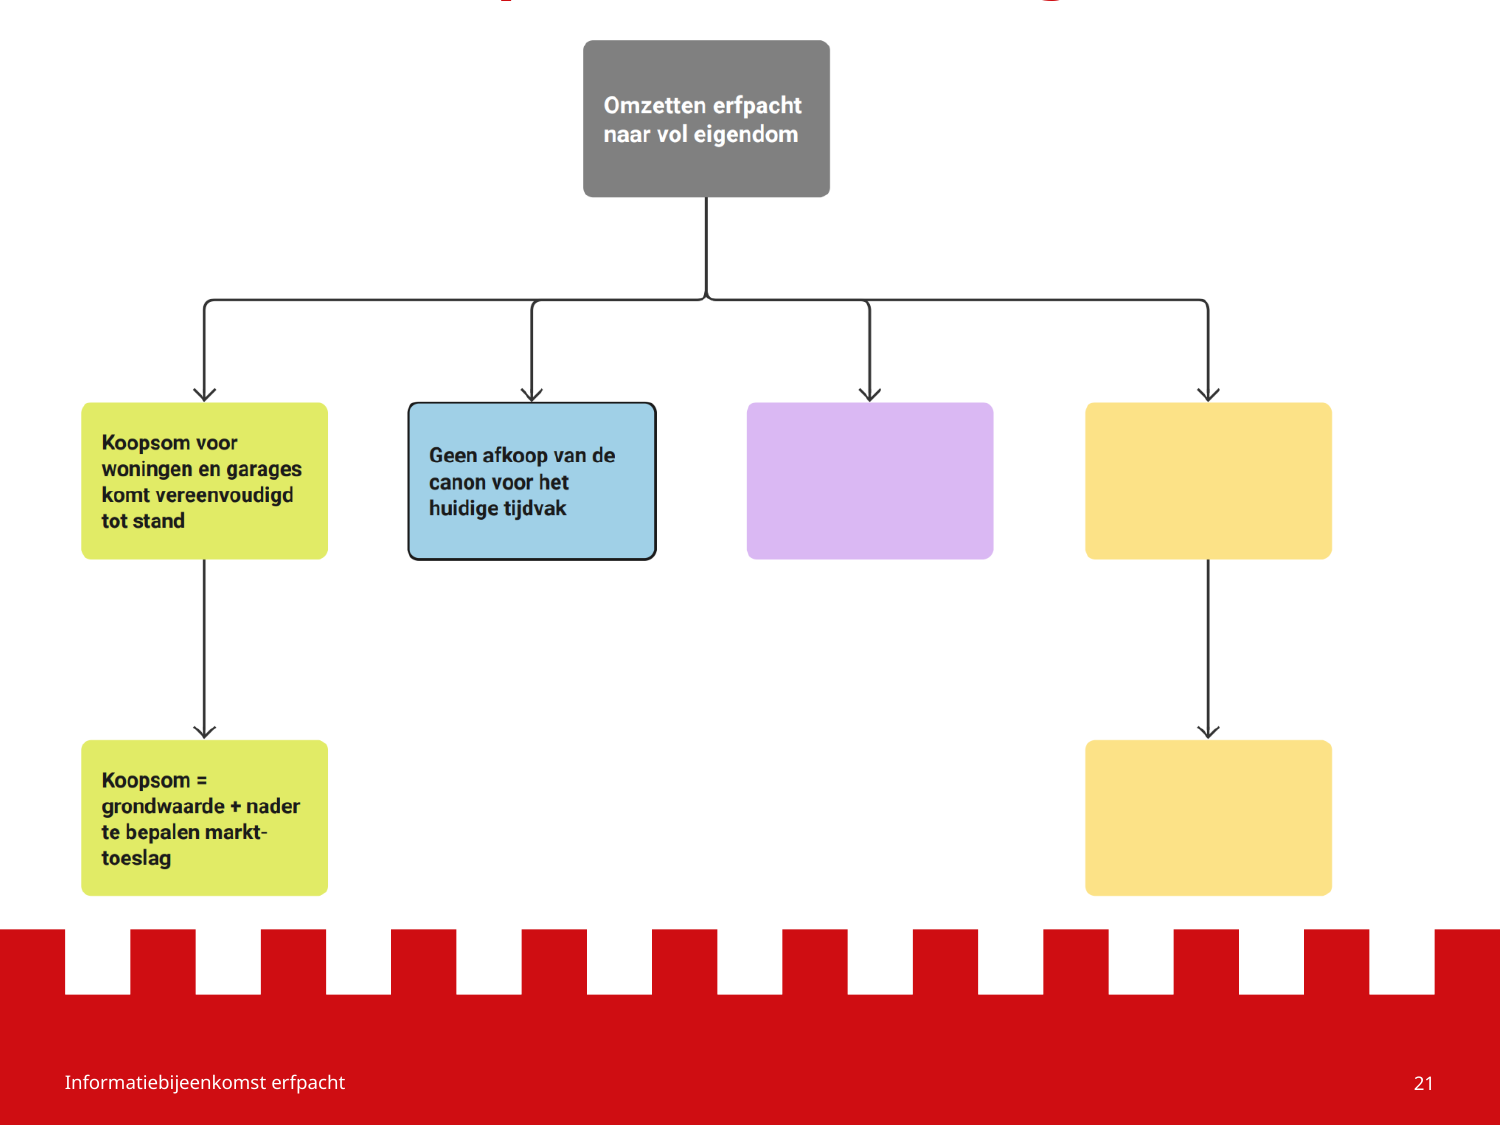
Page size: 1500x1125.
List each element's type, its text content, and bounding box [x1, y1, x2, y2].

slide_number 21 [1401, 1073, 1436, 1097]
footer Informatiebijeenkomst erfpacht [64, 1072, 951, 1096]
picture [11, 16, 1382, 923]
